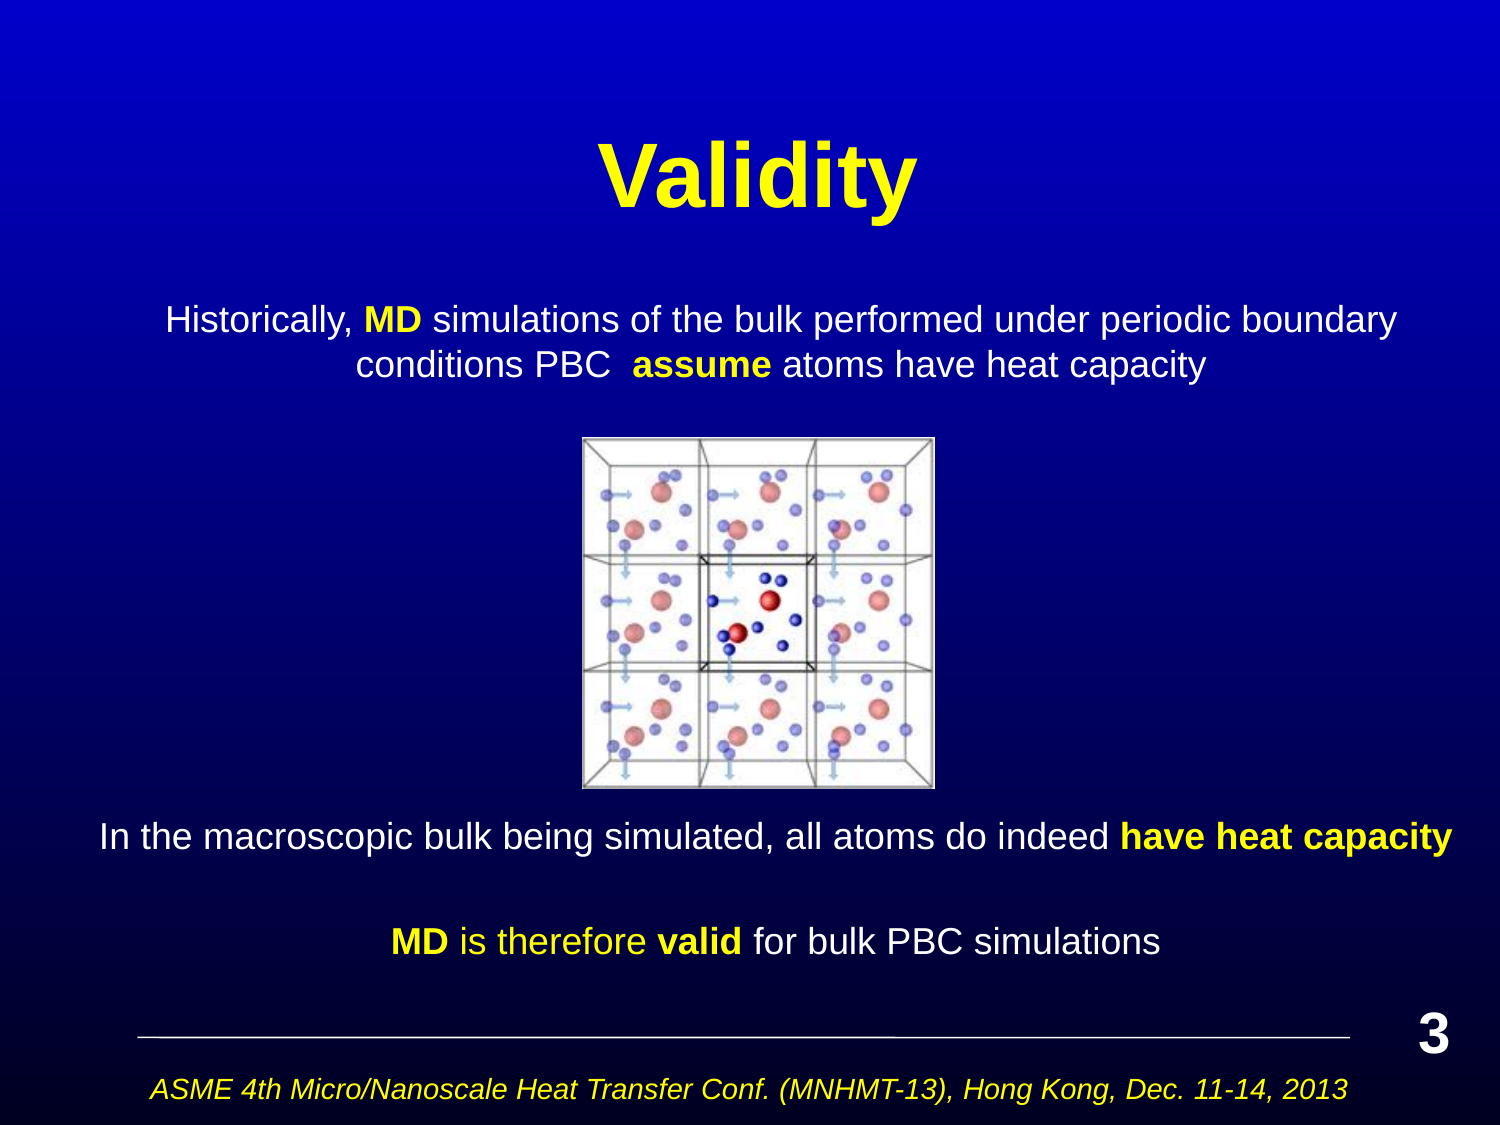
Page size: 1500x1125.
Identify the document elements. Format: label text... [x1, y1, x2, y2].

title Validity [121, 50, 1397, 287]
picture [582, 437, 935, 790]
footer ASME 4th Micro/Nanoscale Heat Transfer Conf. (MNHMT-13), Hong Kong, Dec. 11-14, 2013 [112, 1062, 1388, 1125]
text_box 3 [1387, 987, 1500, 1073]
subtitle Historically, MD simulations of the bulk performed under periodic boundary conditions PBC assume atoms have heat capacity In the macroscopic bulk being simulated, all atoms do indeed have heat capacity MD is therefore valid for bulk PBC simulations [62, 287, 1500, 575]
